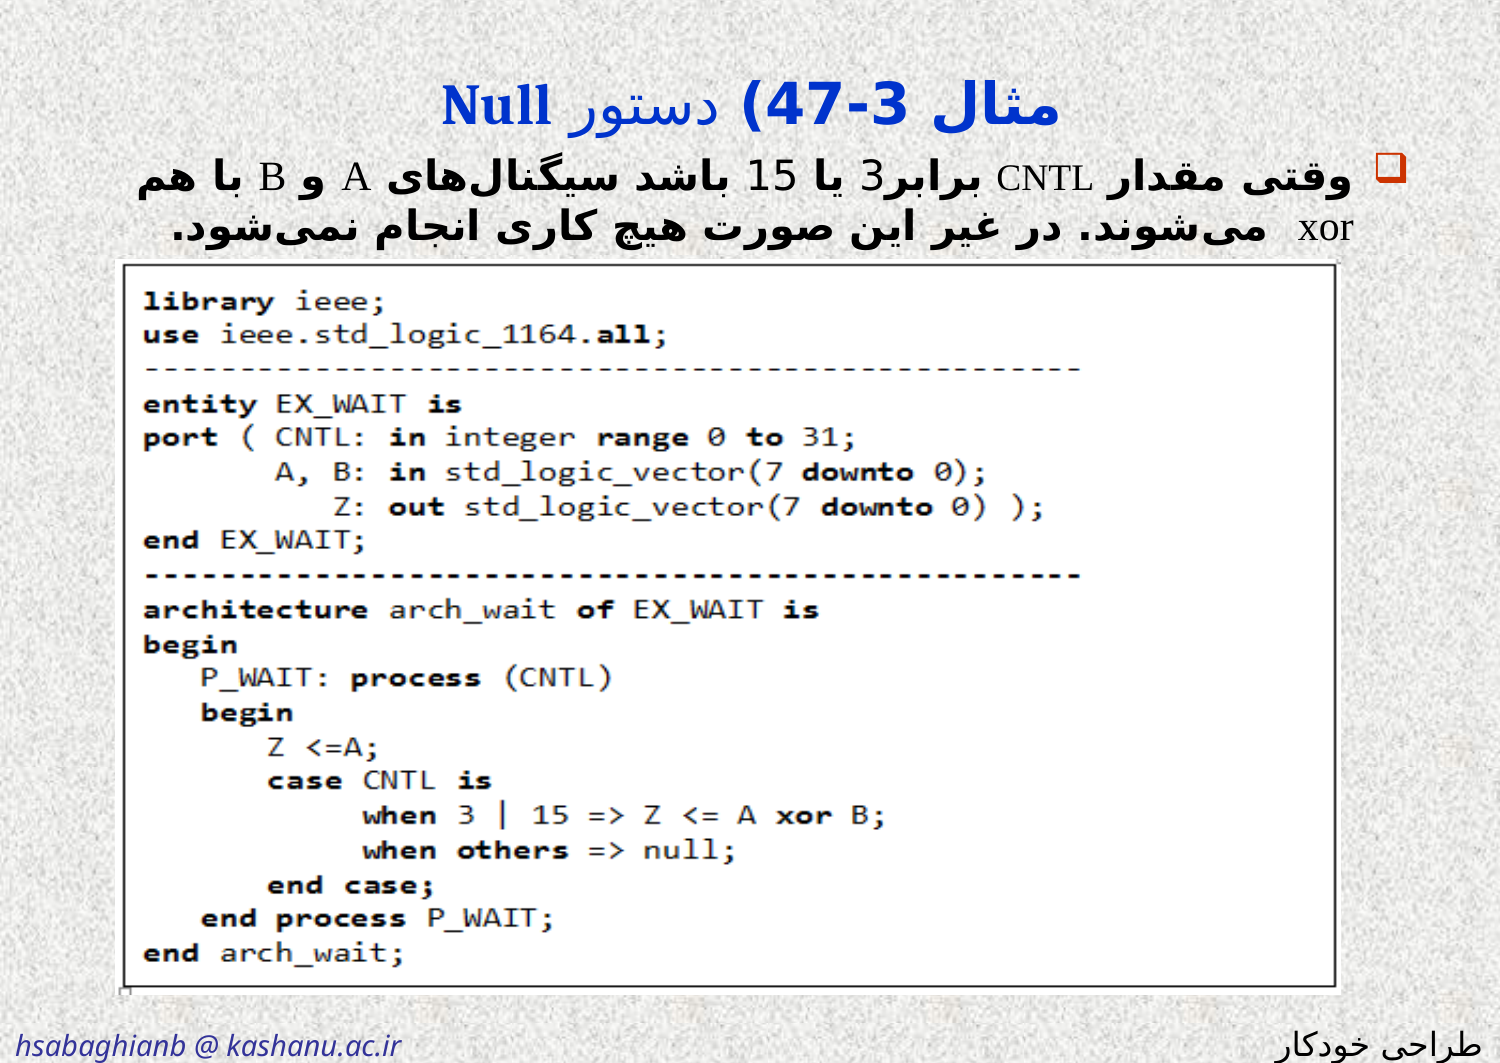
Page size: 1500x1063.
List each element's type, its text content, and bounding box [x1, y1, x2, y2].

picture [98, 1042, 106, 1054]
picture [0, 0, 1500, 1063]
title مثال 3-47) دستور Null [76, 11, 1427, 189]
text_box وقتی مقدار CNTL برابر3 یا 15 باشد سيگنال‌های A و B با هم xor می‌شوند. در غیر این صورت هیچ کاری انجام نمی‌شود. [74, 141, 1425, 307]
picture [1466, 1047, 1477, 1053]
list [115, 259, 1341, 995]
